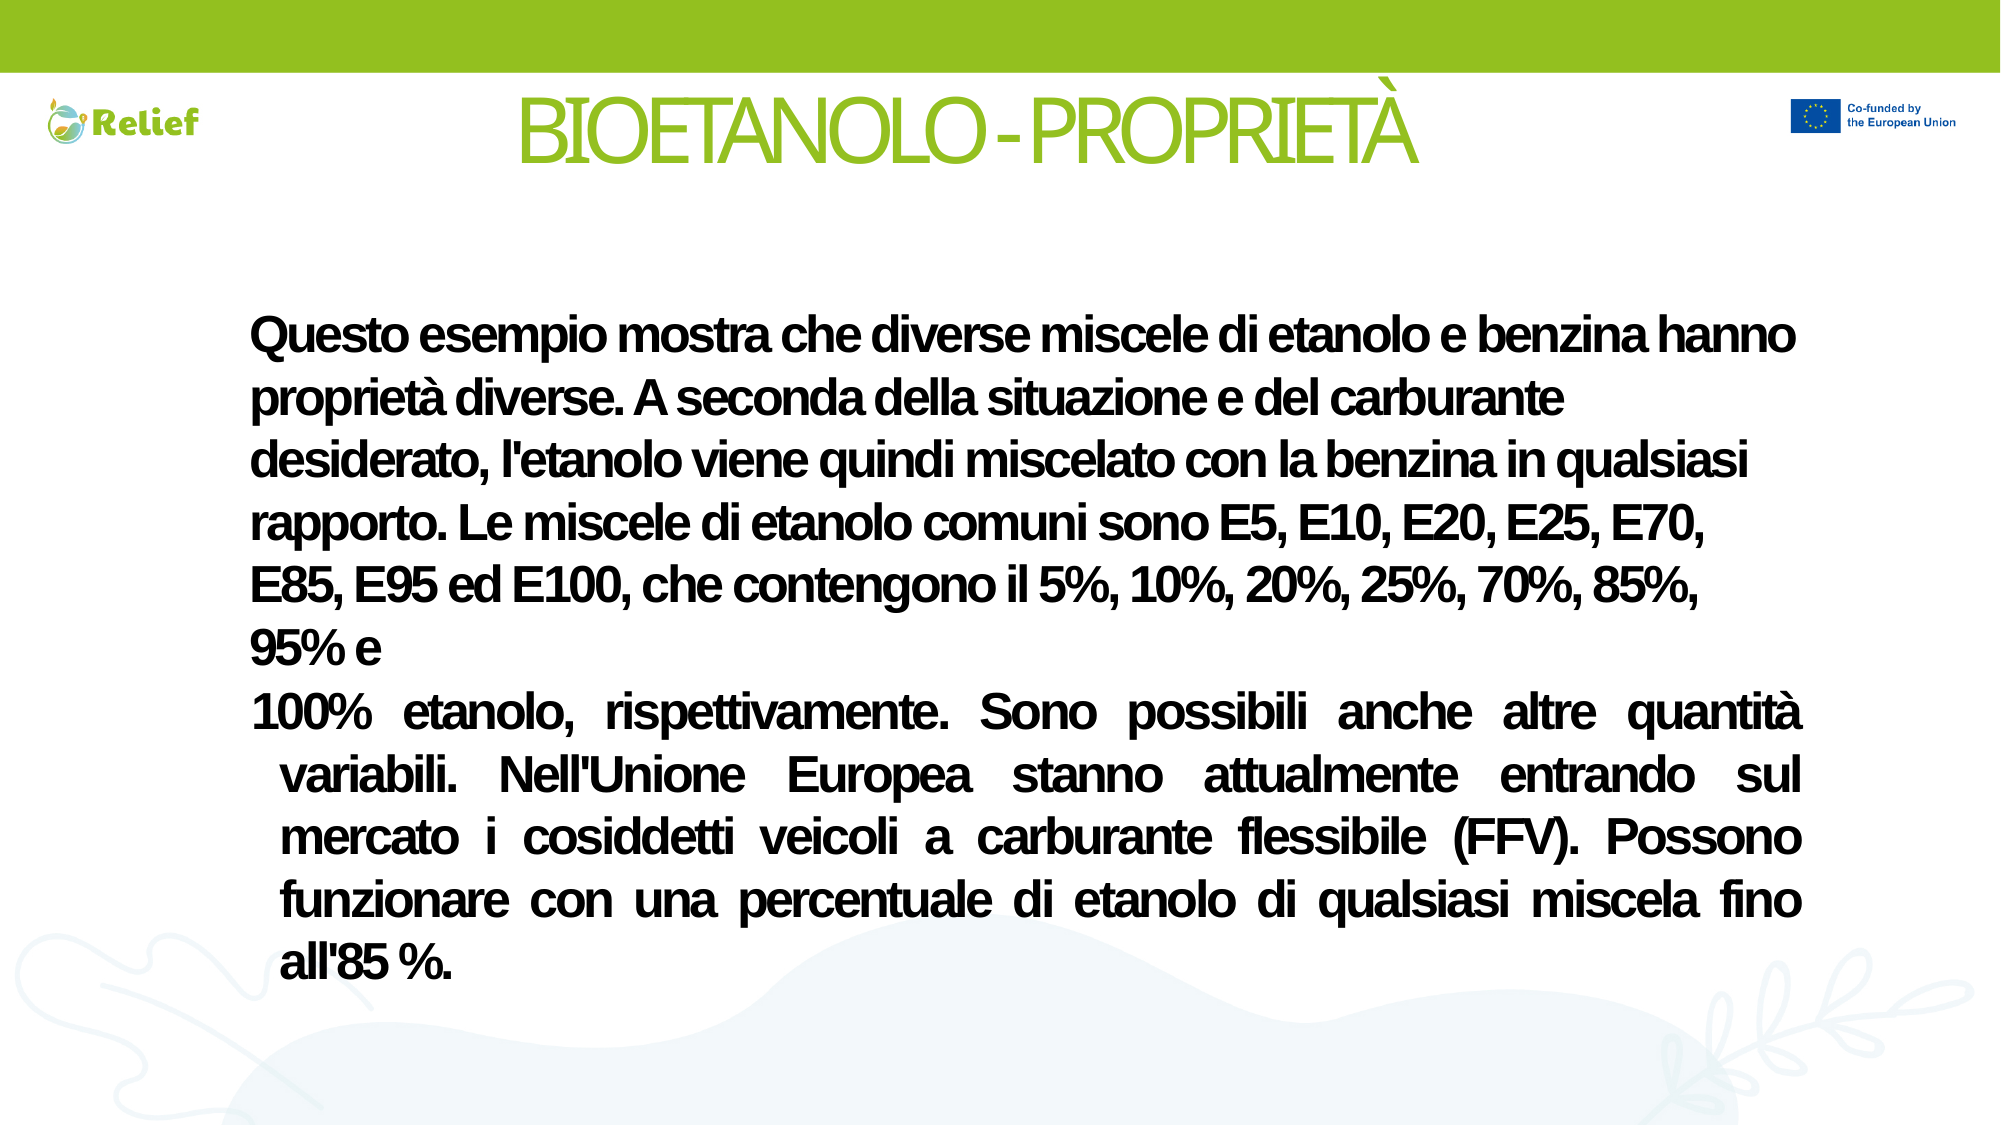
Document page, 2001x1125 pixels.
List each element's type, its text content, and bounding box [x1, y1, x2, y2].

text_box Questo esempio mostra che diverse miscele di etanolo e benzina hanno proprietà diverse. A seconda della situazione e del carburante desiderato, l'etanolo viene quindi miscelato con la benzina in qualsiasi rapporto. Le miscele di etanolo comuni sono E5, E10, E20, E25, E70, E85, E95 ed E100, che contengono il 5%, 10%, 20%, 25%, 70%, 85%, 95% e 100% etanolo, rispettivamente. Sono possibili anche altre quantità variabili. Nell'Unione Europea stanno attualmente entrando sul mercato i cosiddetti veicoli a carburante flessibile (FFV). Possono funzionare con una percentuale di etanolo di qualsiasi miscela fino all'85 %. [249, 298, 1802, 990]
title BIOETANOLO - PROPRIETÀ [511, 31, 1466, 222]
picture [0, 0, 2001, 1125]
